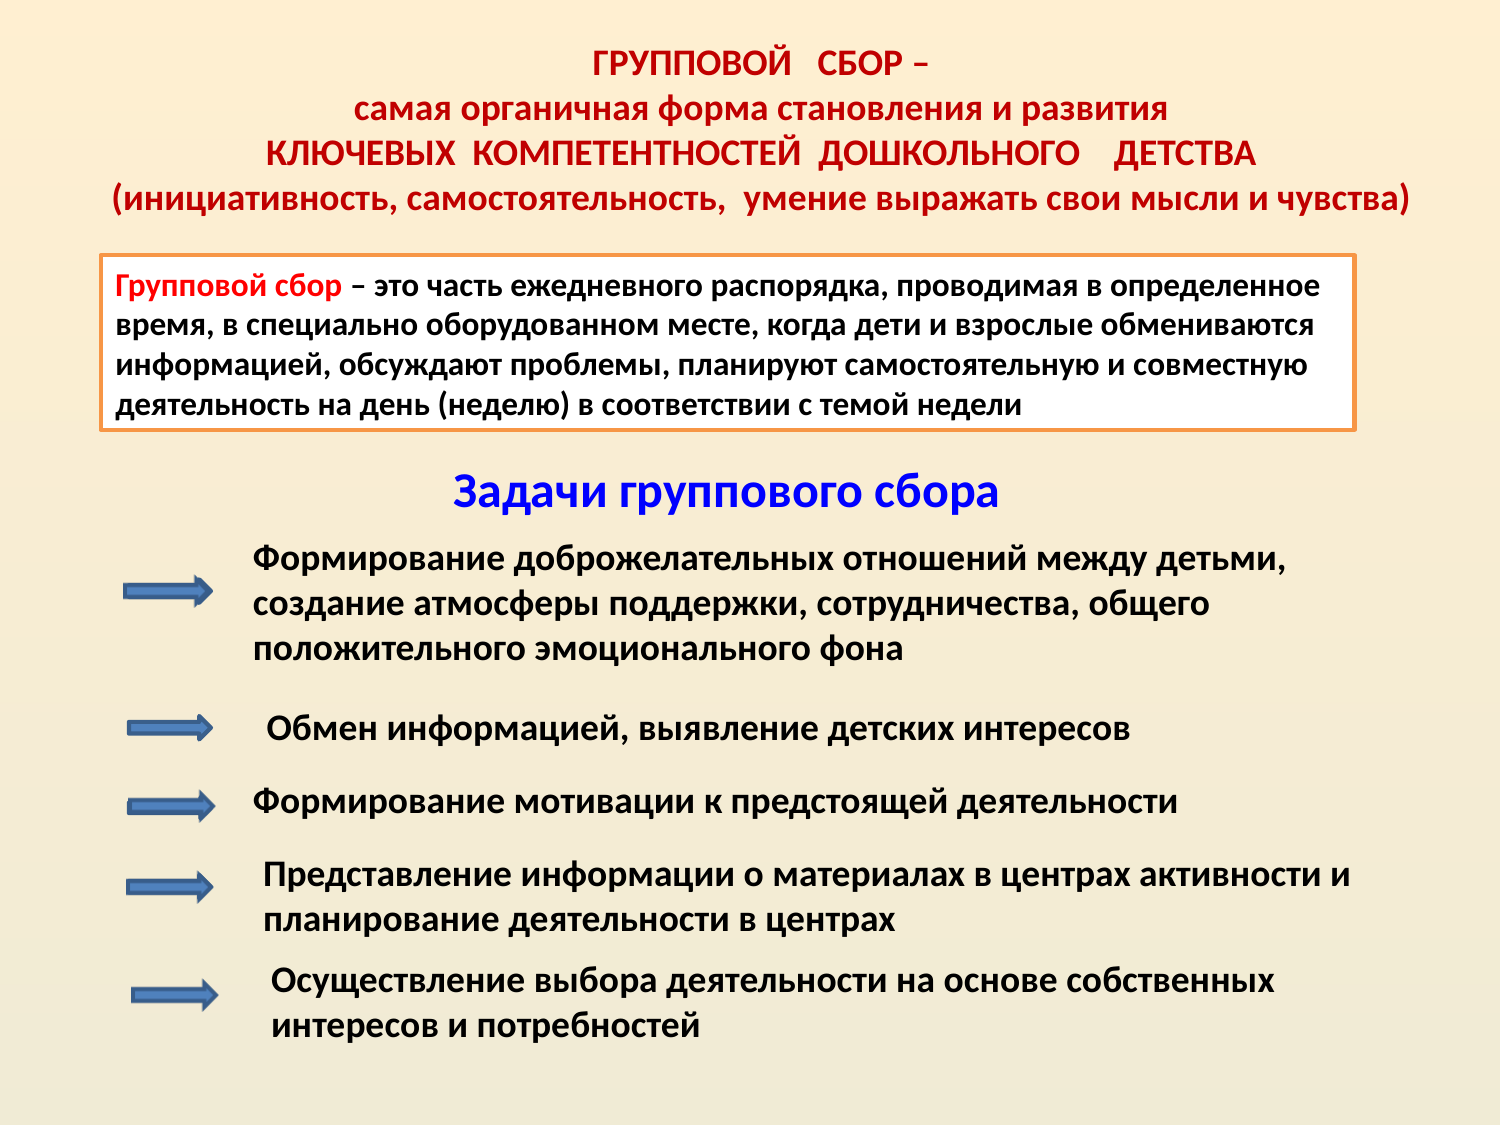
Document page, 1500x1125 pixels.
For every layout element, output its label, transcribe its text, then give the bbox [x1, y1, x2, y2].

text_box Задачи группового сбора [223, 450, 1232, 525]
text_box Осуществление выбора деятельности на основе собственных интересов и потребностей [256, 947, 1462, 1052]
text_box Групповой сбор – это часть ежедневного распорядка, проводимая в определенное время, в специально оборудованном месте, когда дети и взрослые обмениваются информацией, обсуждают проблемы, планируют самостоятельную и совместную деятельность на день (неделю) в соответствии с темой недели [99, 253, 1357, 432]
text_box Представление информации о материалах в центрах активности и планирование деятельности в центрах [248, 841, 1450, 946]
text_box ГРУППОВОЙ СБОР – самая органичная форма становления и развития КЛЮЧЕВЫХ КОМПЕТЕНТНОСТЕЙ ДОШКОЛЬНОГО ДЕТСТВА (инициативность, самостоятельность, умение выражать свои мысли и чувства) [76, 30, 1447, 226]
picture [128, 789, 217, 823]
text_box [126, 714, 214, 742]
picture [131, 978, 220, 1012]
text_box Обмен информацией, выявление детских интересов [251, 695, 1260, 755]
text_box Формирование доброжелательных отношений между детьми, создание атмосферы поддержки, сотрудничества, общего положительного эмоционального фона [238, 525, 1455, 676]
picture [126, 869, 214, 904]
picture [123, 574, 212, 608]
text_box Формирование мотивации к предстоящей деятельности [238, 768, 1270, 874]
